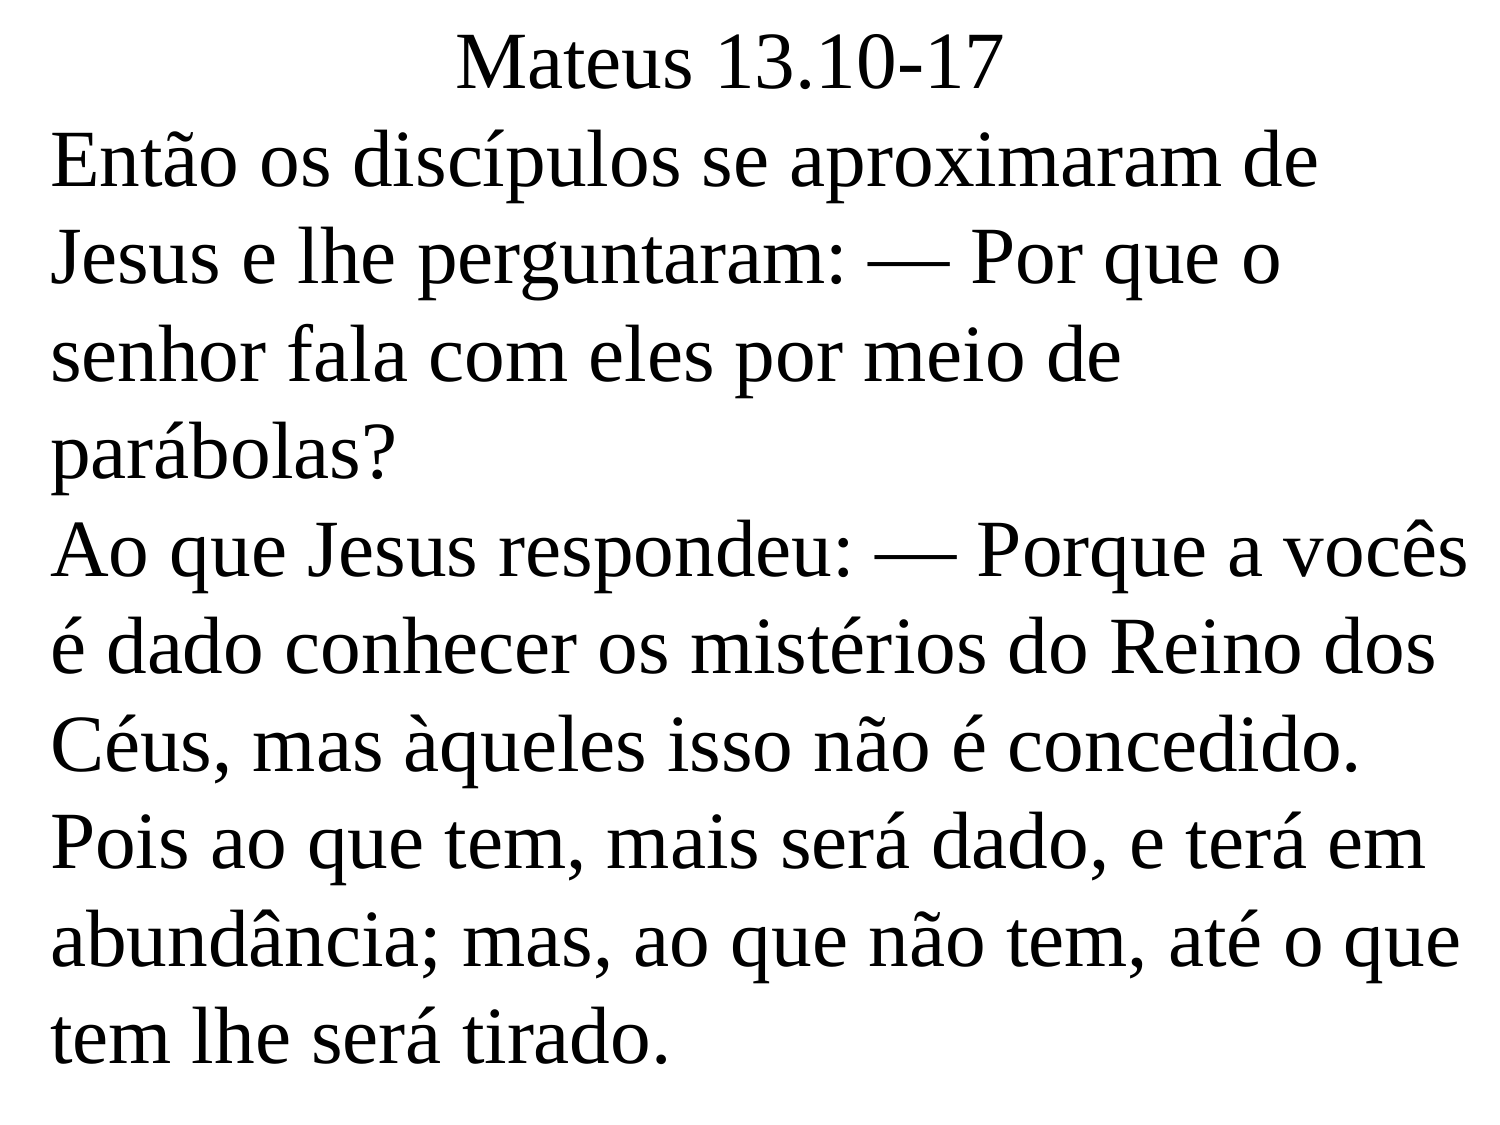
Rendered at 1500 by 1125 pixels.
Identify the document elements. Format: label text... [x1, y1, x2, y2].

text_box Mateus 13.10-17 Então os discípulos se aproximaram de Jesus e lhe perguntaram: — Por que o senhor fala com eles por meio de parábolas? Ao que Jesus respondeu: — Porque a vocês é dado conhecer os mistérios do Reino dos Céus, mas àqueles isso não é concedido. Pois ao que tem, mais será dado, e terá em abundância; mas, ao que não tem, até o que tem lhe será tirado. [35, 0, 1500, 1088]
